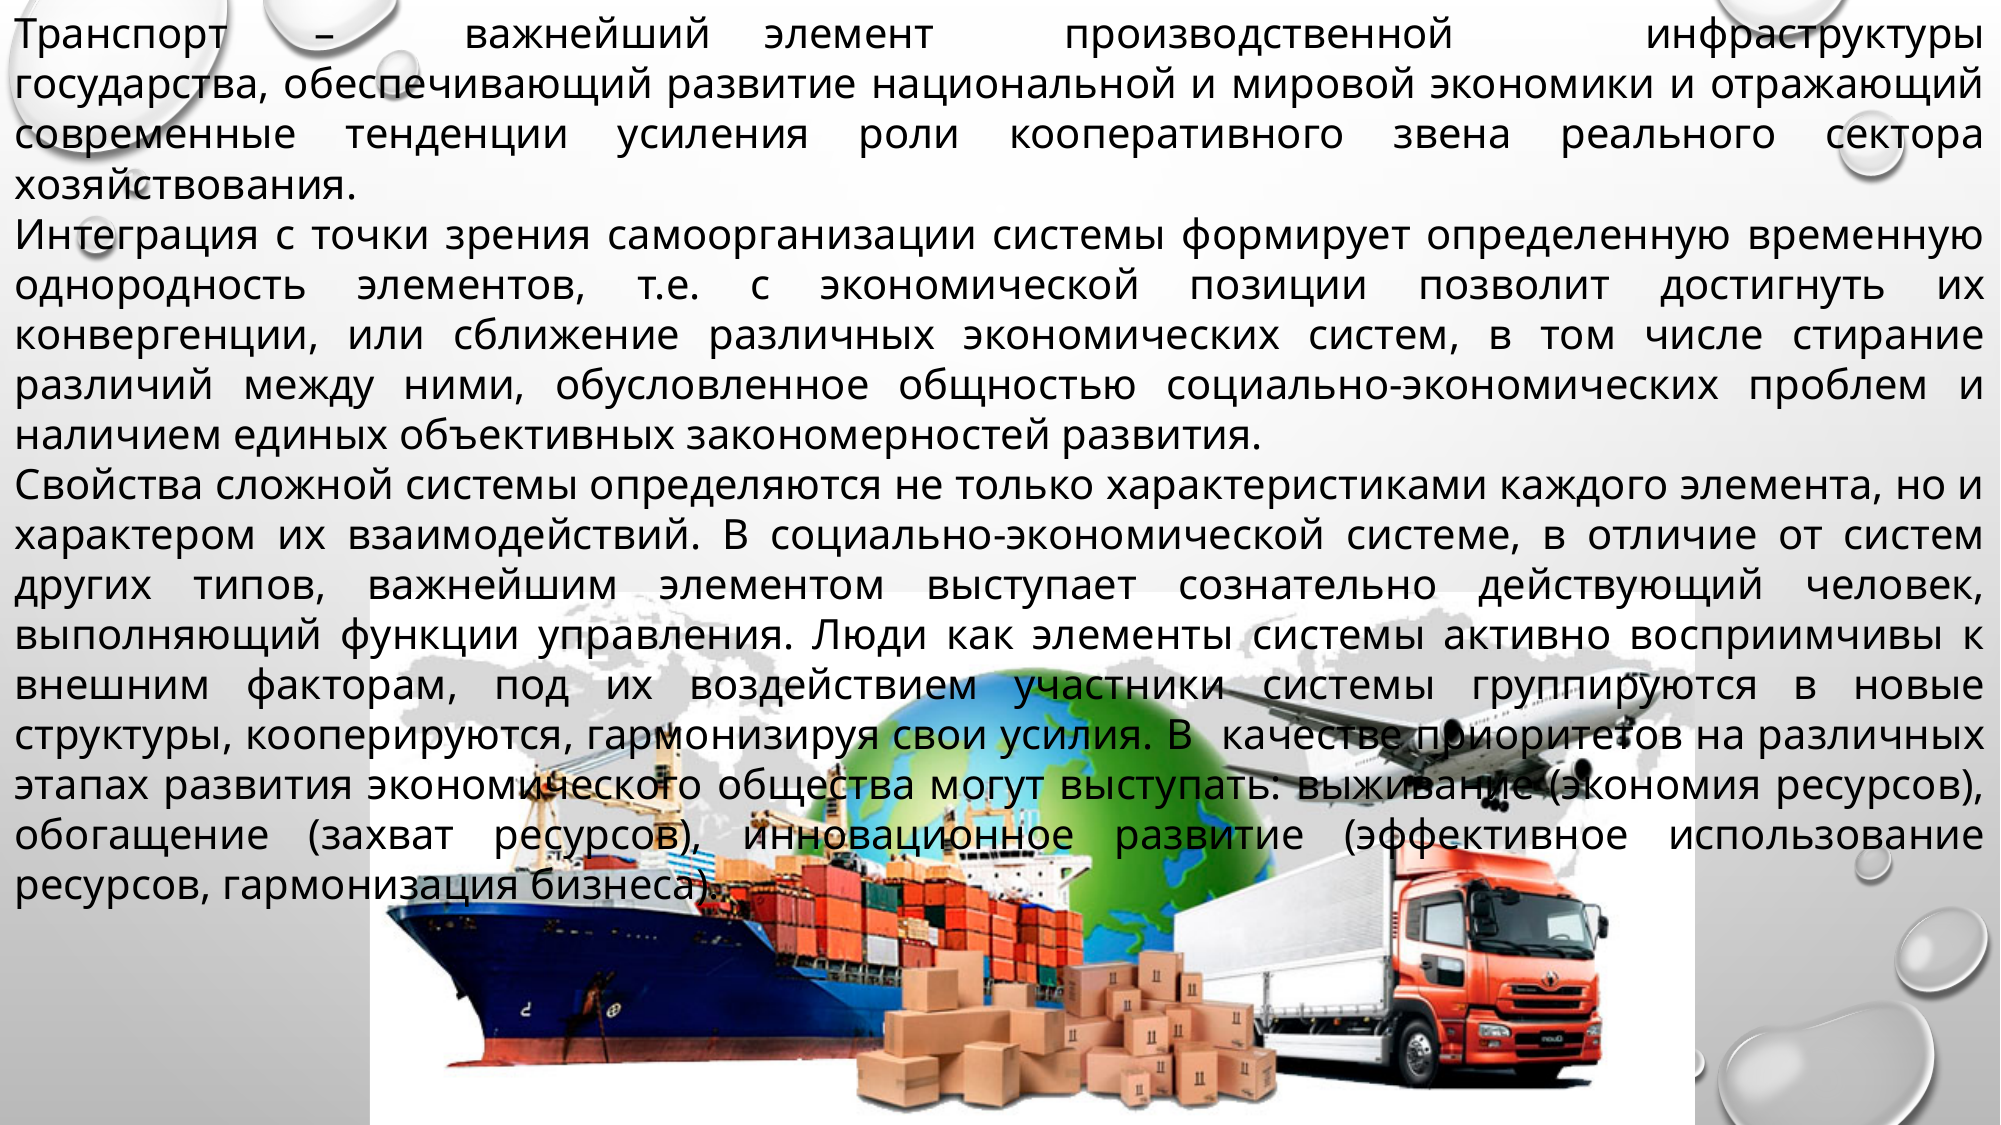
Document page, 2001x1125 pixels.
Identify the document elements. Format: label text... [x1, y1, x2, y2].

picture [0, 592, 2000, 1125]
text_box Транспорт – важнейший элемент производственной инфраструктуры государства, обеспечивающий развитие национальной и мировой экономики и отражающий современные тенденции усиления роли кооперативного звена реального сектора хозяйствования. Интеграция с точки зрения самоорганизации системы формирует определенную временную однородность элементов, т.е. с экономической позиции позволит достигнуть их конвергенции, или сближение различных экономических систем, в том числе стирание различий между ними, обусловленное общностью социально-экономических проблем и наличием единых объективных закономерностей развития. Свойства сложной системы определяются не только характеристиками каждого элемента, но и характером их взаимодействий. В социально-экономической системе, в отличие от систем других типов, важнейшим элементом выступает сознательно действующий человек, выполняющий функции управления. Люди как элементы системы активно восприимчивы к внешним факторам, под их воздействием участники системы группируются в новые структуры, кооперируются, гармонизируя свои усилия. В качестве приоритетов на различных этапах развития экономического общества могут выступать: выживание (экономия ресурсов), обогащение (захват ресурсов), инновационное развитие (эффективное использование ресурсов, гармонизация бизнеса). [0, 0, 2000, 916]
